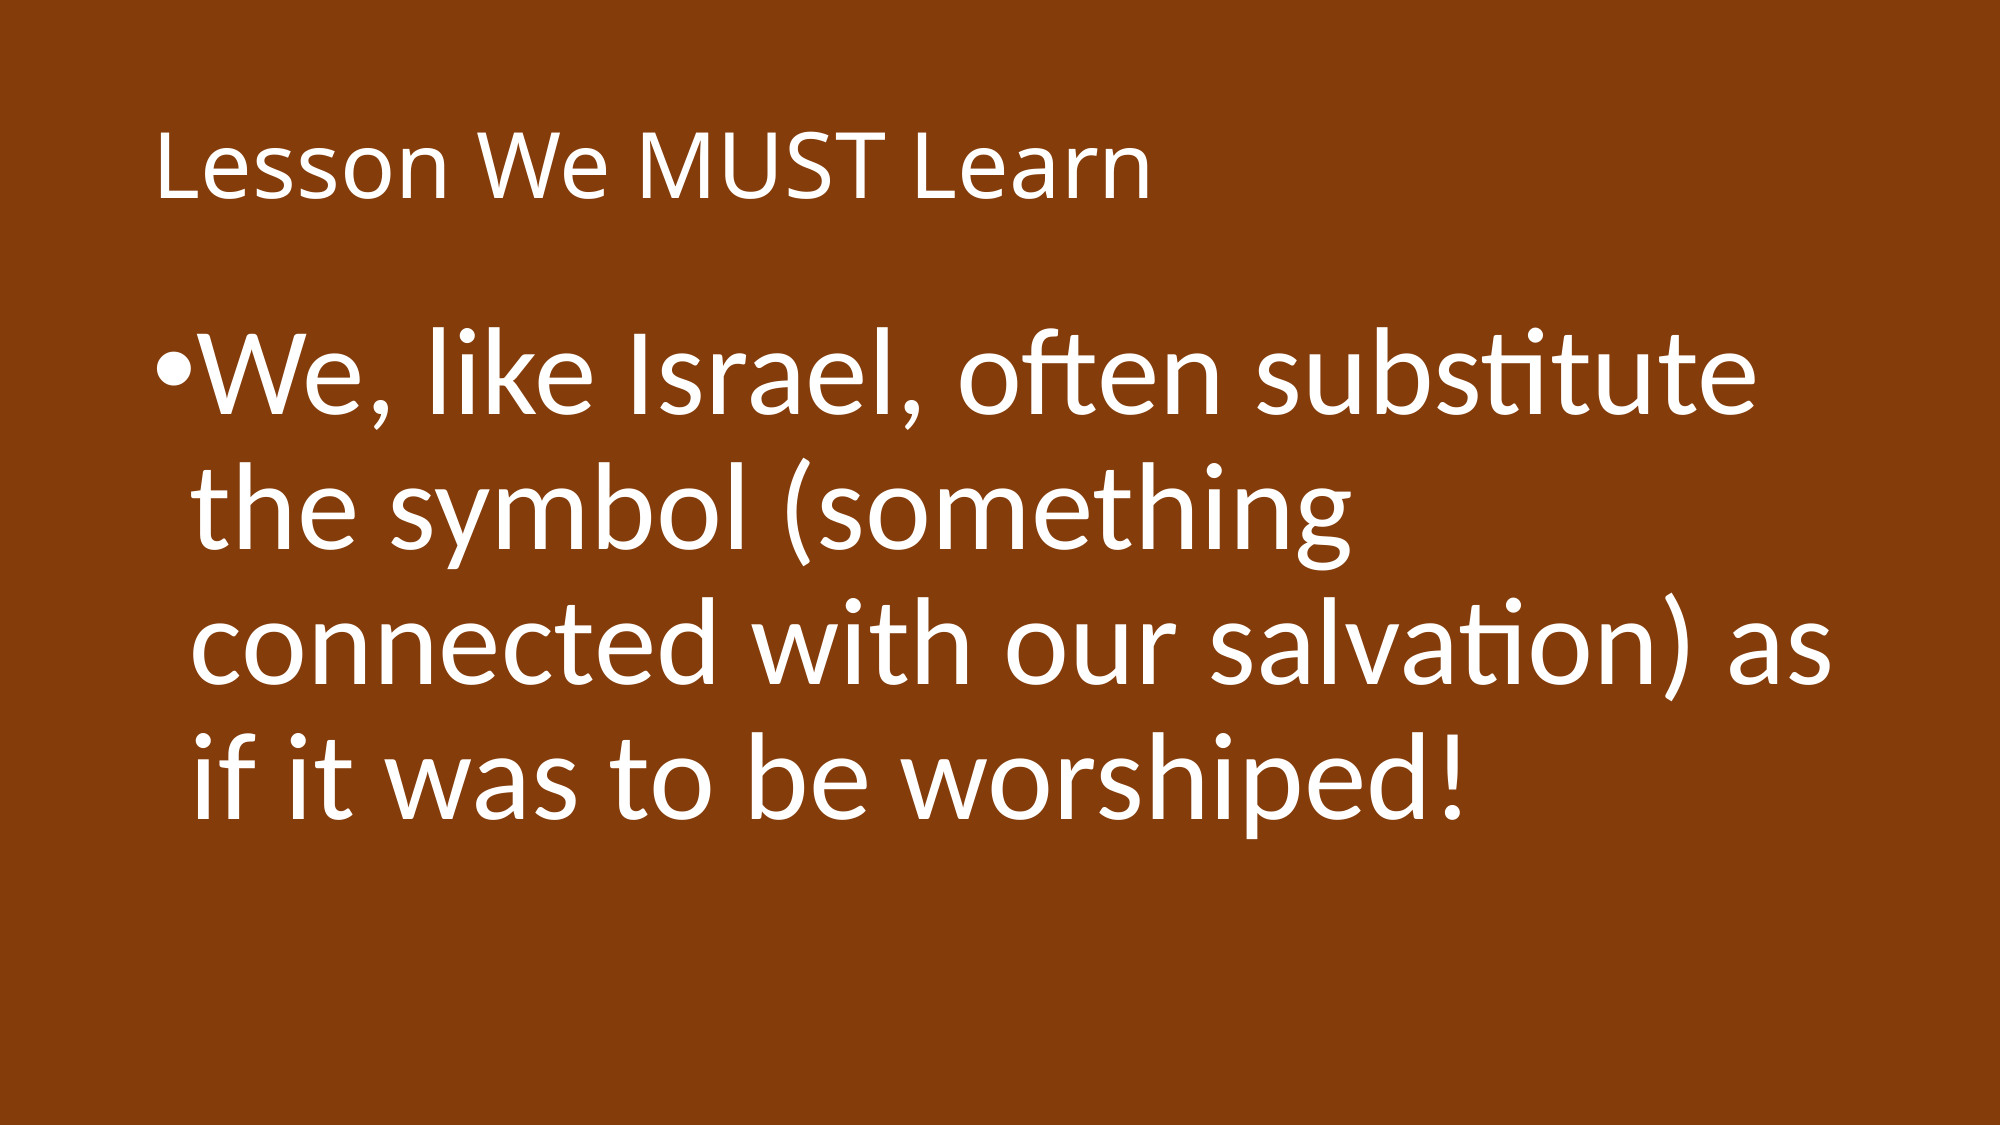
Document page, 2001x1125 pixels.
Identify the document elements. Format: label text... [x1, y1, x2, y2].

title Lesson We MUST Learn [137, 59, 1863, 278]
list We, like Israel, often substitute the symbol (something connected with our salvation) as if it was to be worshiped! [137, 299, 1863, 1014]
